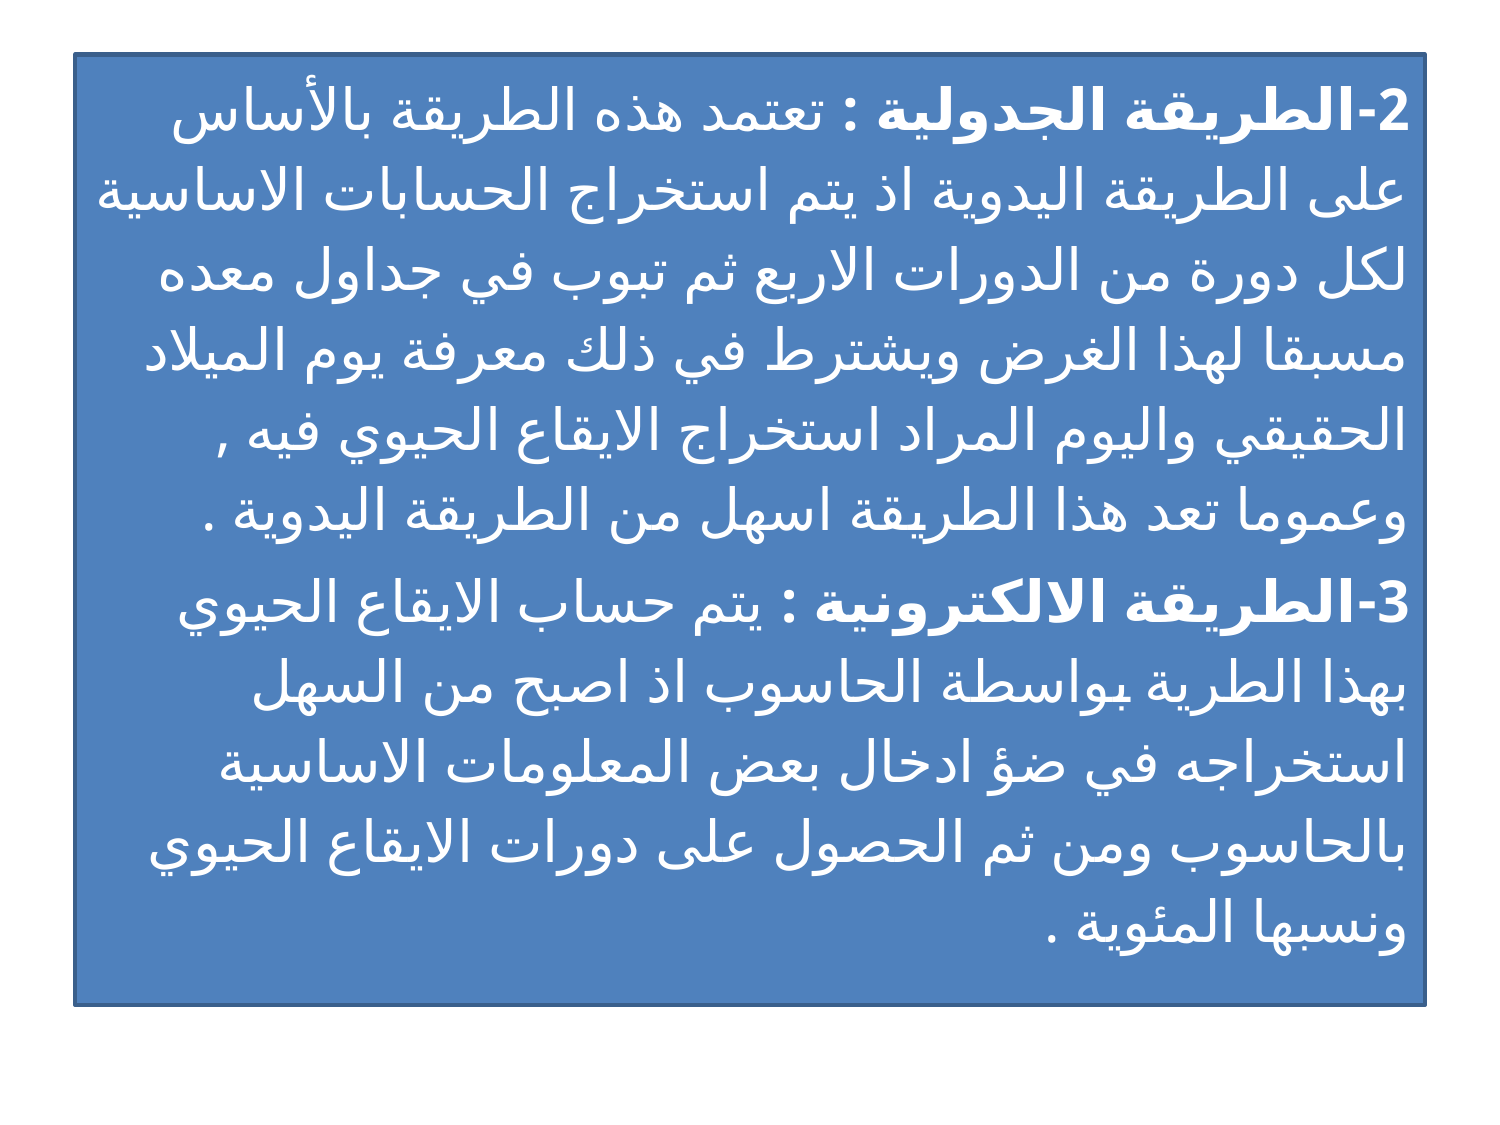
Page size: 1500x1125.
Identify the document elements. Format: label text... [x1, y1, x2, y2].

list 2-الطريقة الجدولية : تعتمد هذه الطريقة بالأساس على الطريقة اليدوية اذ يتم استخراج الحسابات الاساسية لكل دورة من الدورات الاربع ثم تبوب في جداول معده مسبقا لهذا الغرض ويشترط في ذلك معرفة يوم الميلاد الحقيقي واليوم المراد استخراج الايقاع الحيوي فيه , وعموما تعد هذا الطريقة اسهل من الطريقة اليدوية . 3-الطريقة الالكترونية : يتم حساب الايقاع الحيوي بهذا الطرية بواسطة الحاسوب اذ اصبح من السهل استخراجه في ضؤ ادخال بعض المعلومات الاساسية بالحاسوب ومن ثم الحصول على دورات الايقاع الحيوي ونسبها المئوية . [73, 52, 1427, 1007]
